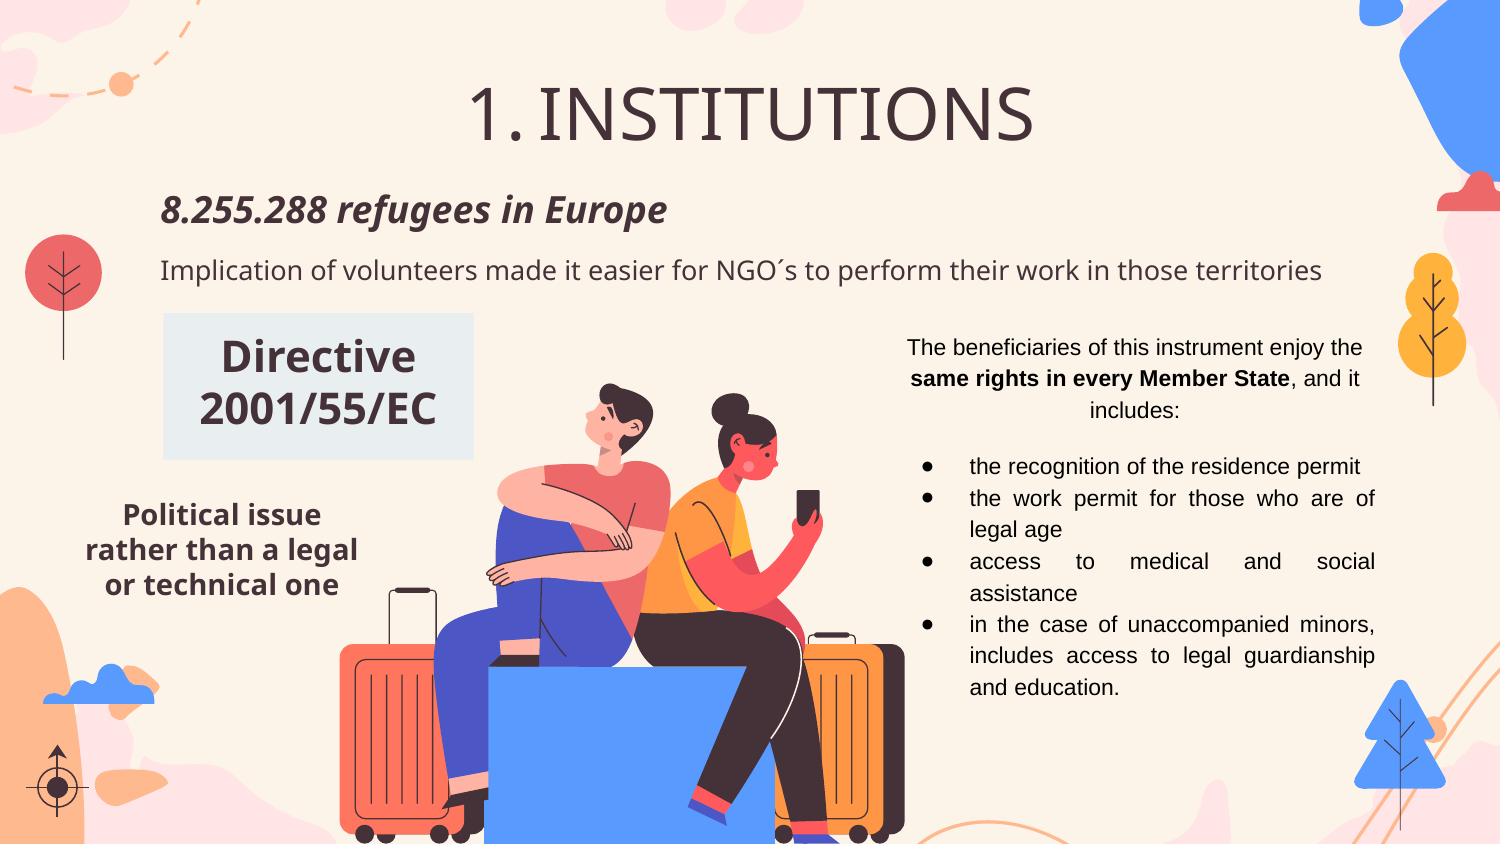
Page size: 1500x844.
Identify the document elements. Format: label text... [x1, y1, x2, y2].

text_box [339, 383, 905, 844]
title INSTITUTIONS [118, 77, 1382, 172]
text_box Directive 2001/55/EC [163, 313, 474, 461]
text_box 8.255.288 refugees in Europe [145, 171, 744, 238]
text_box Political issue rather than a legal or technical one [60, 481, 334, 628]
text_box The beneficiaries of this instrument enjoy the same rights in every Member State, and it includes: the recognition of the residence permit the work permit for those who are of legal age access to medical and social assistance in the case of unaccompanied minors, includes access to legal guardianship and education. [879, 313, 1391, 652]
text_box Implication of volunteers made it easier for NGO´s to perform their work in those territories [145, 238, 1403, 306]
